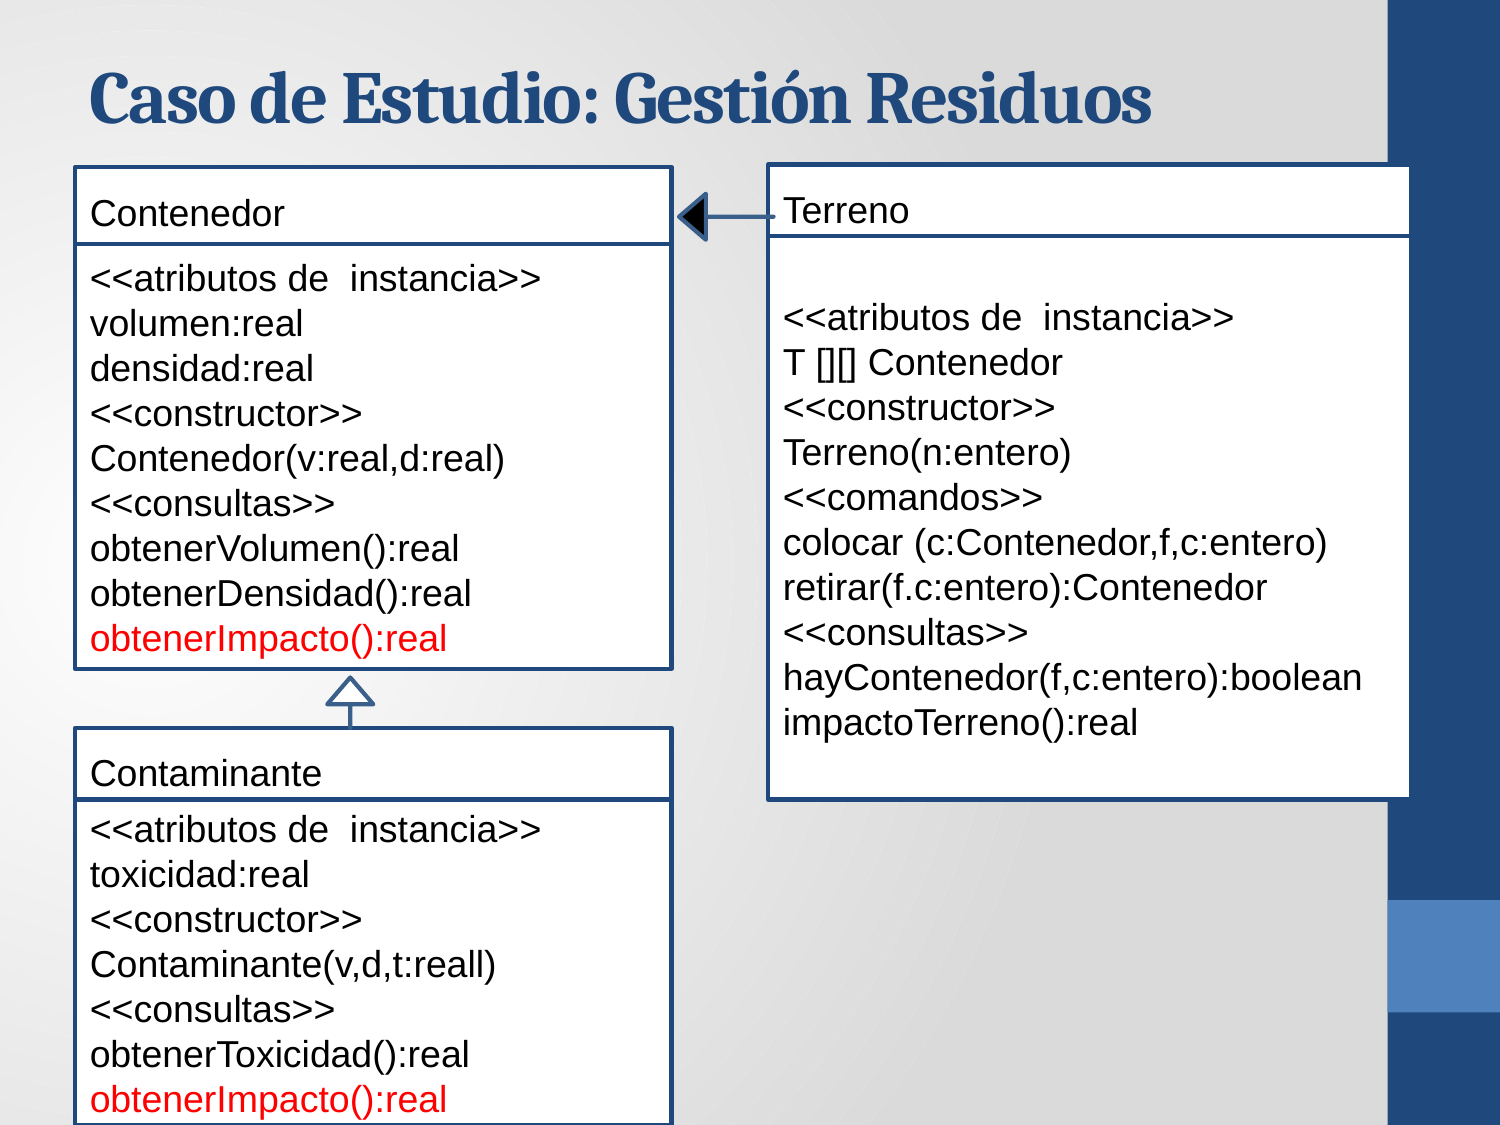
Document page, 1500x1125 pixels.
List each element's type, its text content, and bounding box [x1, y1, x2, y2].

text_box Caso de Estudio: Gestión Residuos [75, 0, 1325, 188]
text_box <<atributos de instancia>> T [][] Contenedor <<constructor>> Terreno(n:entero) <<comandos>> colocar (c:Contenedor,f,c:entero) retirar(f.c:entero):Contenedor <<consultas>> hayContenedor(f,c:entero):boolean impactoTerreno():real [766, 234, 1413, 802]
text_box Contaminante [73, 726, 674, 797]
text_box Contenedor [73, 165, 674, 242]
text_box <<atributos de instancia>> volumen:real densidad:real <<constructor>> Contenedor(v:real,d:real) <<consultas>> obtenerVolumen():real obtenerDensidad():real obtenerImpacto():real [73, 242, 674, 671]
text_box <<atributos de instancia>> toxicidad:real <<constructor>> Contaminante(v,d,t:reall) <<consultas>> obtenerToxicidad():real obtenerImpacto():real [73, 797, 674, 1125]
text_box [676, 191, 776, 242]
text_box Terreno [766, 162, 1413, 234]
text_box [325, 675, 376, 730]
